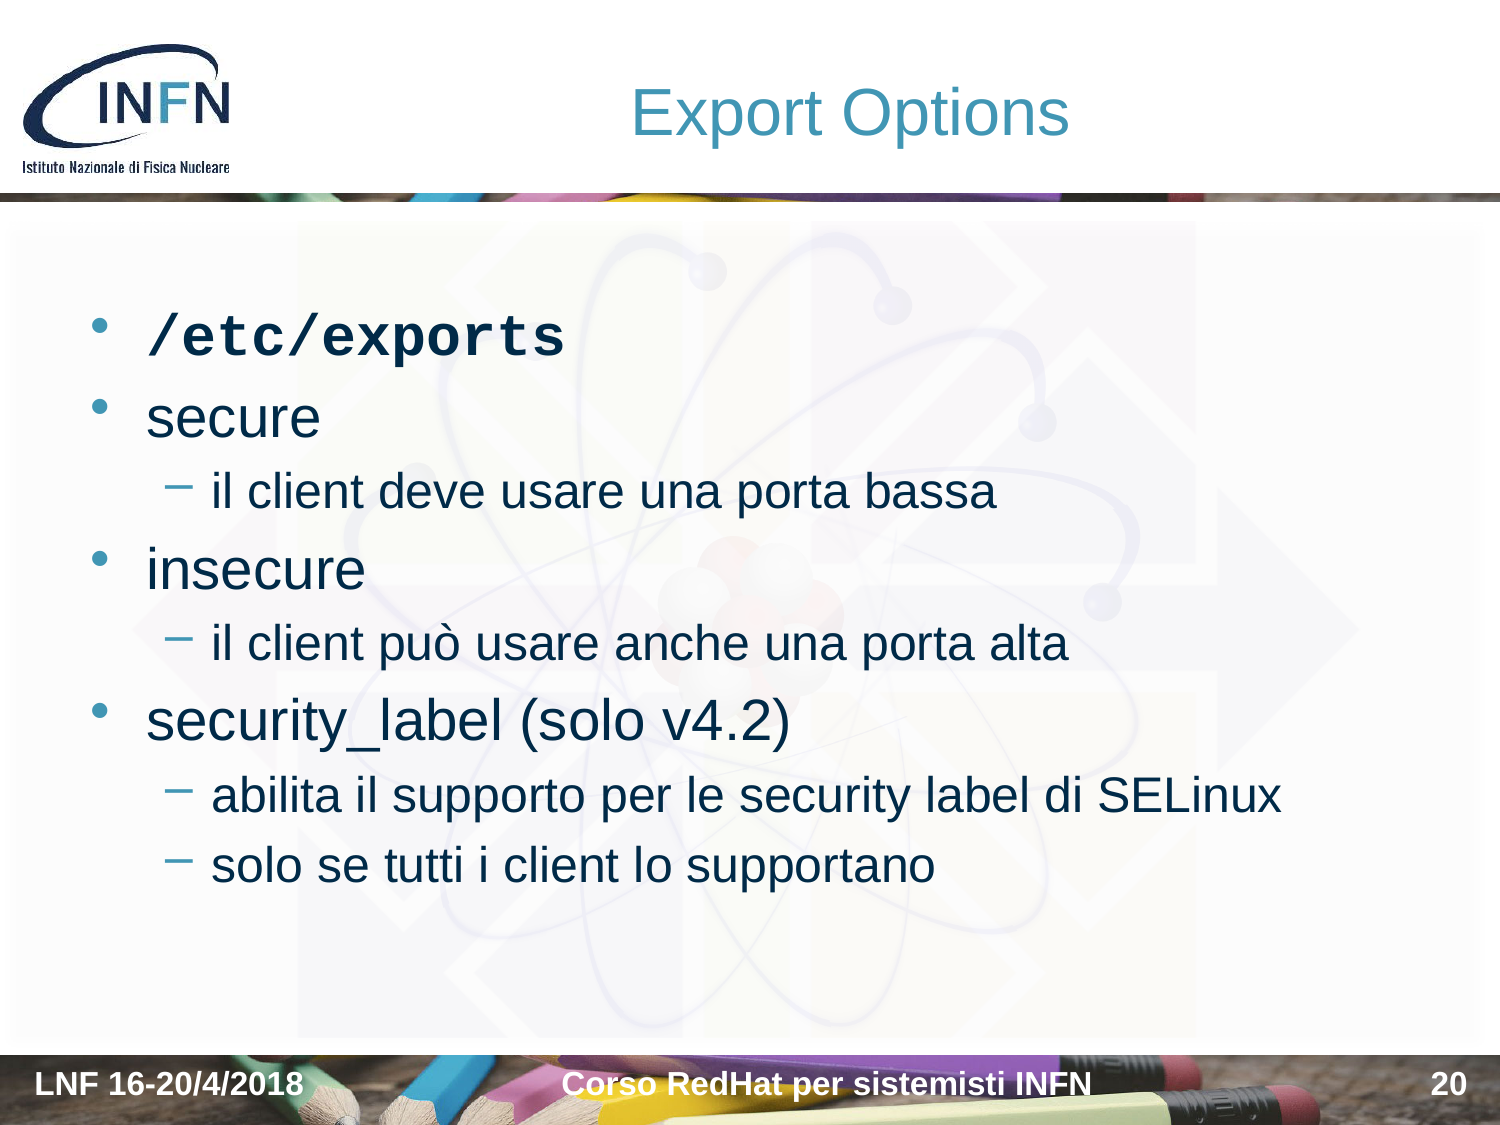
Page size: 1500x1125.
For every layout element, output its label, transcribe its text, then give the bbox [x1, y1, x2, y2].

list /etc/exports secure il client deve usare una porta bassa insecure il client può usare anche una porta alta security_label (solo v4.2) abilita il supporto per le security label di SELinux solo se tutti i client lo supportano [75, 219, 1425, 1005]
slide_number 20 [1275, 1055, 1483, 1106]
picture [0, 1055, 1500, 1125]
picture [23, 44, 229, 173]
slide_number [19, 1055, 378, 1106]
footer Corso RedHat per sistemisti INFN [397, 1055, 1258, 1106]
picture [0, 193, 1500, 202]
title Export Options [277, 45, 1425, 173]
